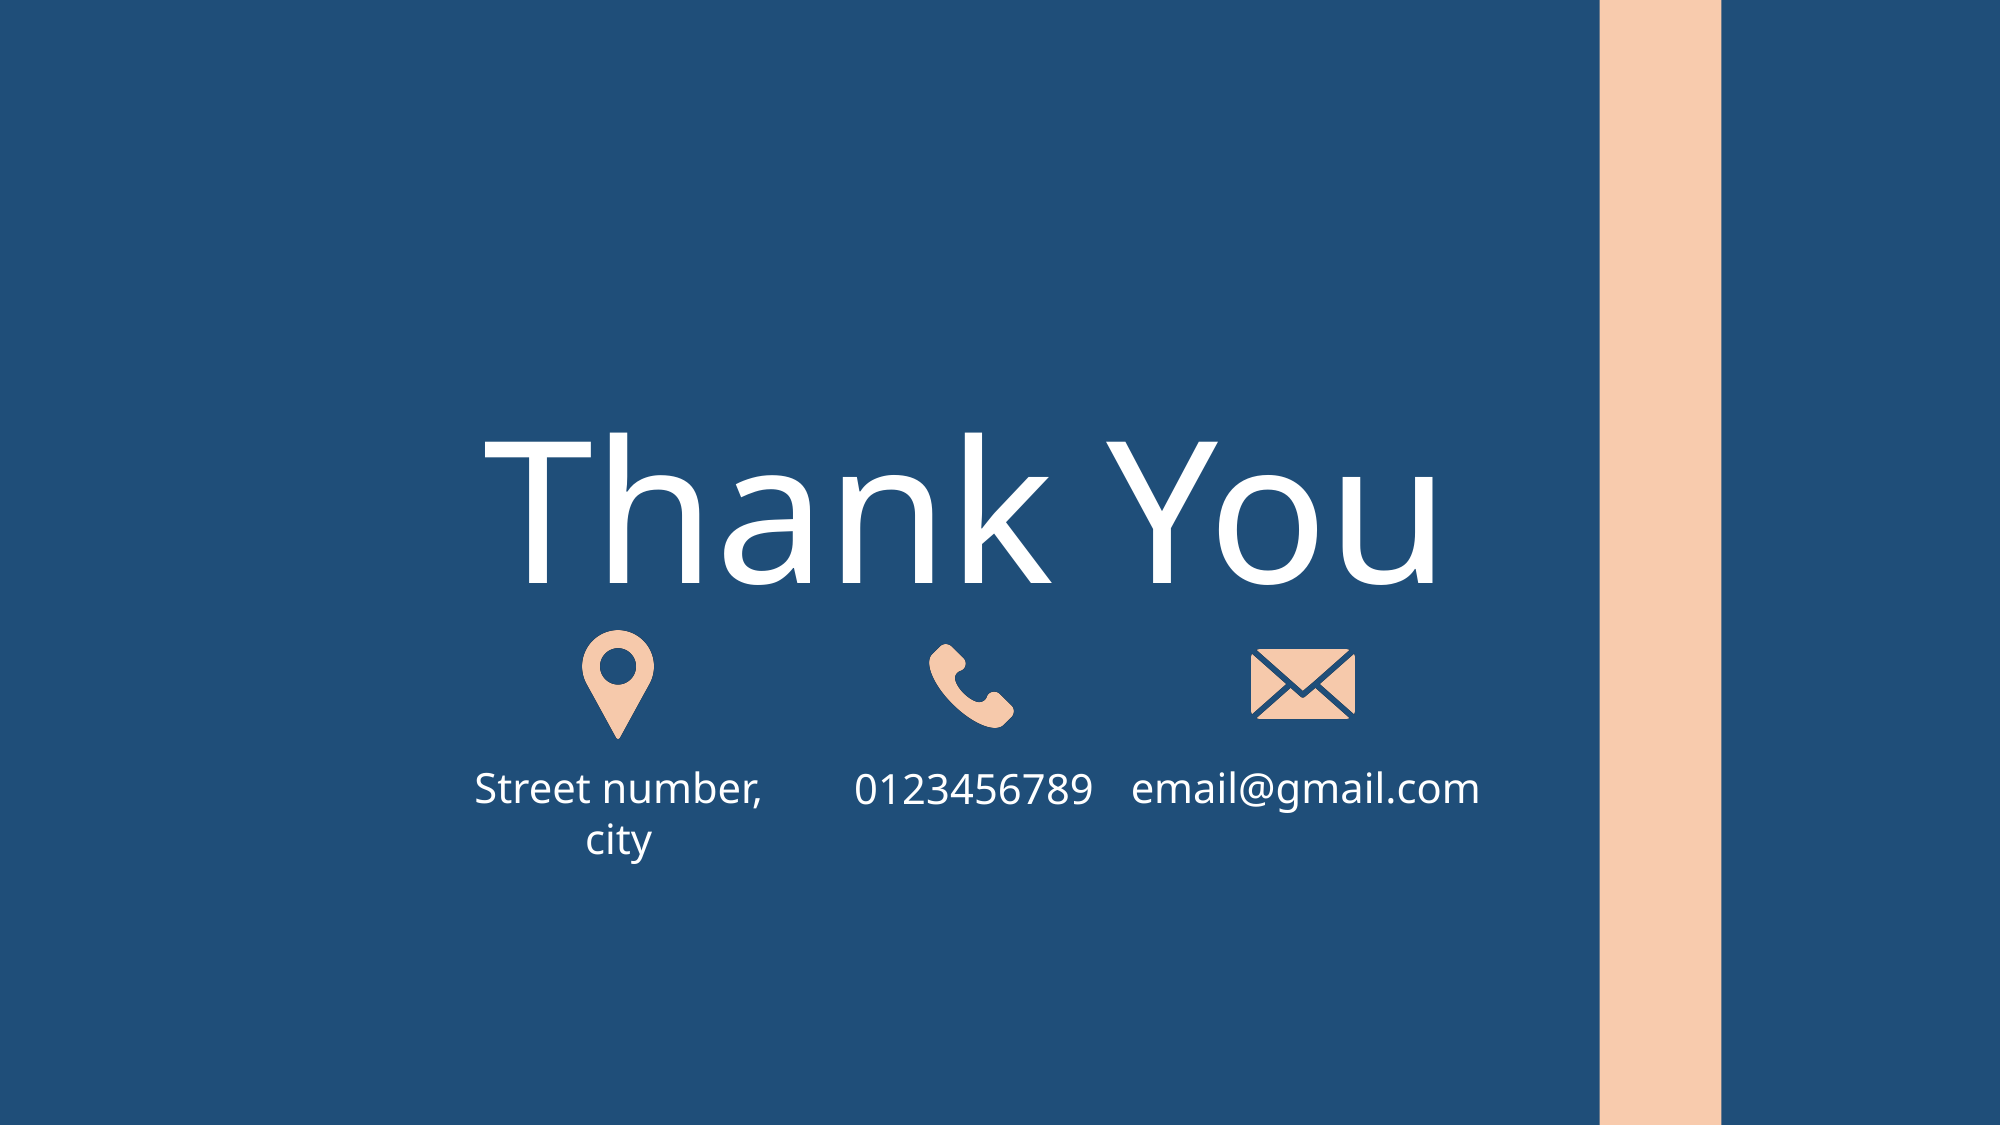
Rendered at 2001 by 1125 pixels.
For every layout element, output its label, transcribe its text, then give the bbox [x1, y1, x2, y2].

text_box email@gmail.com [1113, 754, 1499, 902]
text_box 0123456789 [807, 754, 1113, 821]
text_box Street number, city [452, 754, 785, 902]
text_box Thank You [468, 378, 1489, 631]
picture [1251, 638, 1355, 730]
text_box [1722, 0, 2000, 1125]
picture [564, 630, 672, 739]
text_box [1599, 0, 1722, 1125]
picture [929, 644, 1014, 728]
text_box [0, 0, 1599, 1125]
